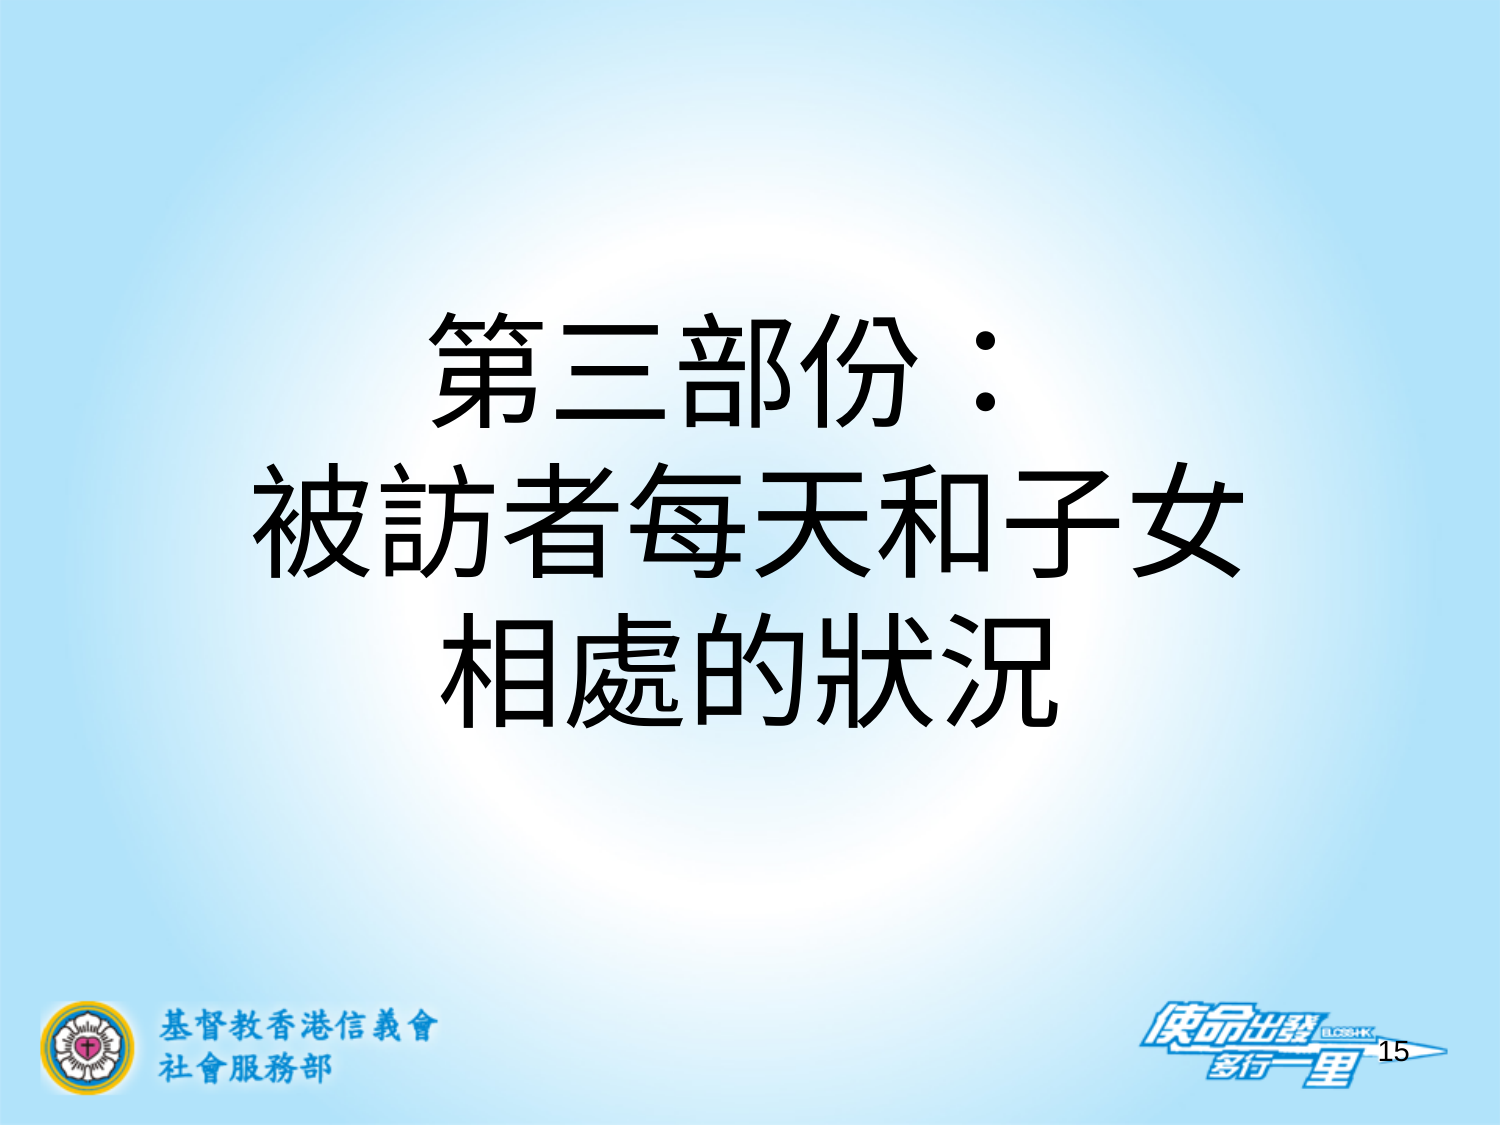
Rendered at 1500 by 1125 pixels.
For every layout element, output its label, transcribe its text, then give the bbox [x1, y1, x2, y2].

picture [0, 0, 1500, 1125]
slide_number 15 [1074, 1024, 1425, 1103]
title 第三部份： 被訪者每天和子女相處的狀況 [187, 184, 1313, 752]
